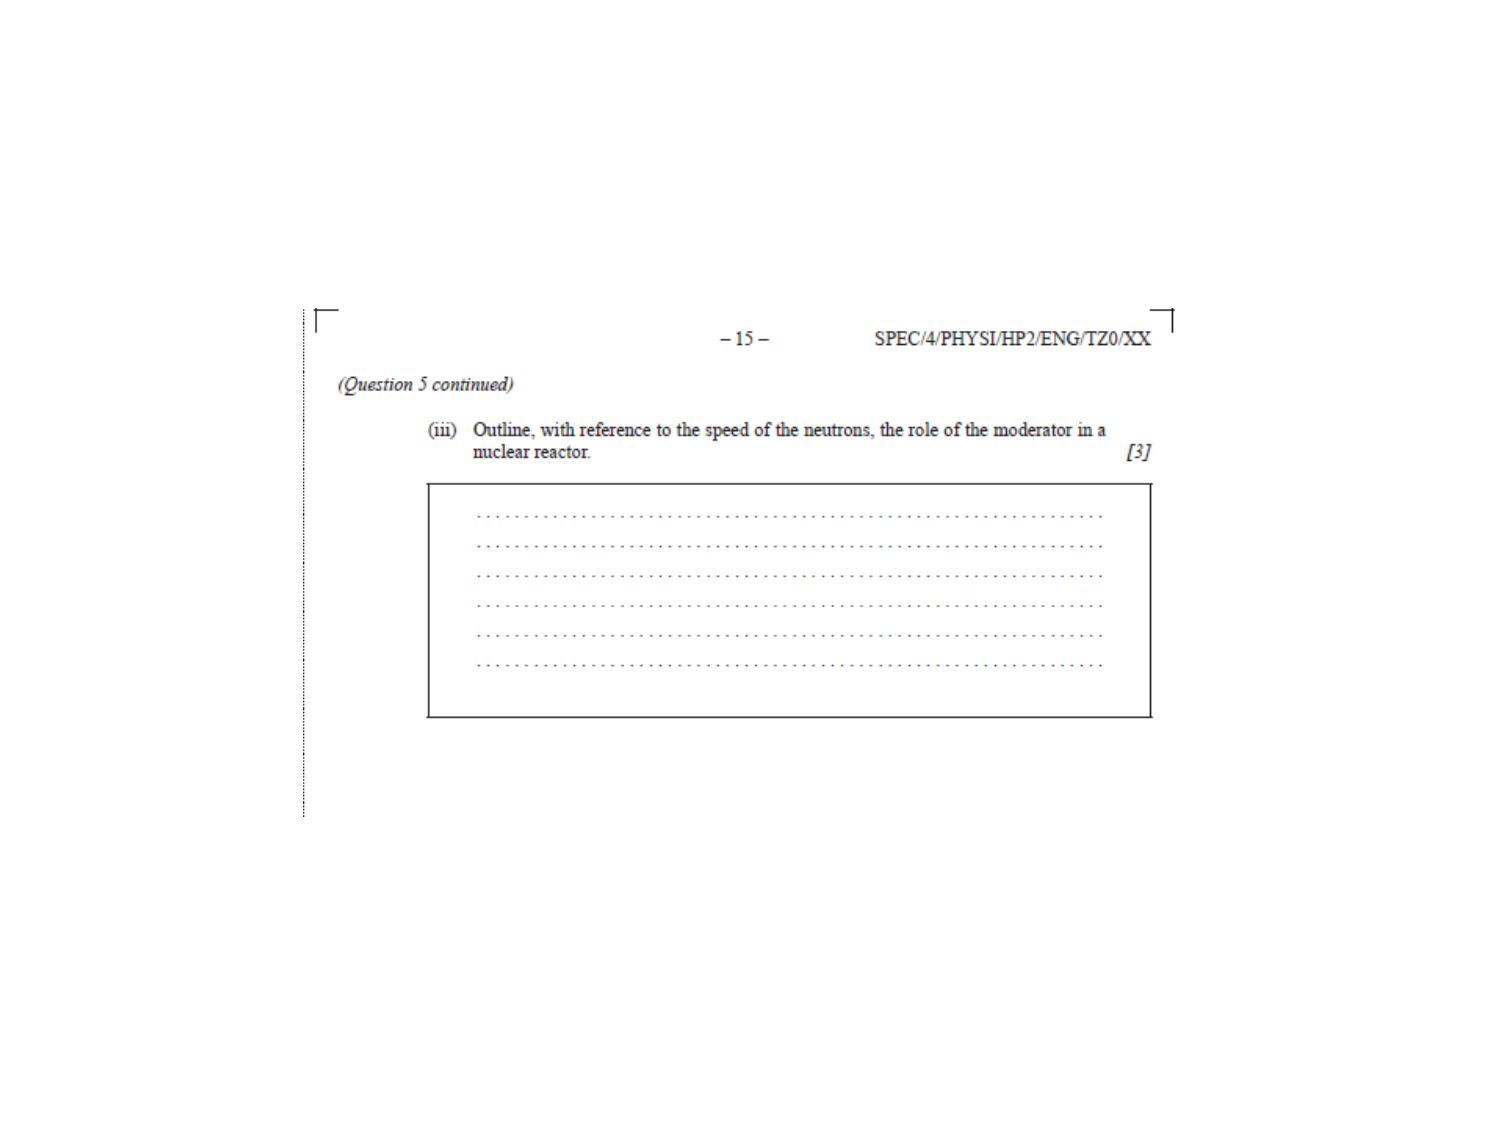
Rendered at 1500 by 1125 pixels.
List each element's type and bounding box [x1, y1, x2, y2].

picture [303, 308, 1197, 817]
